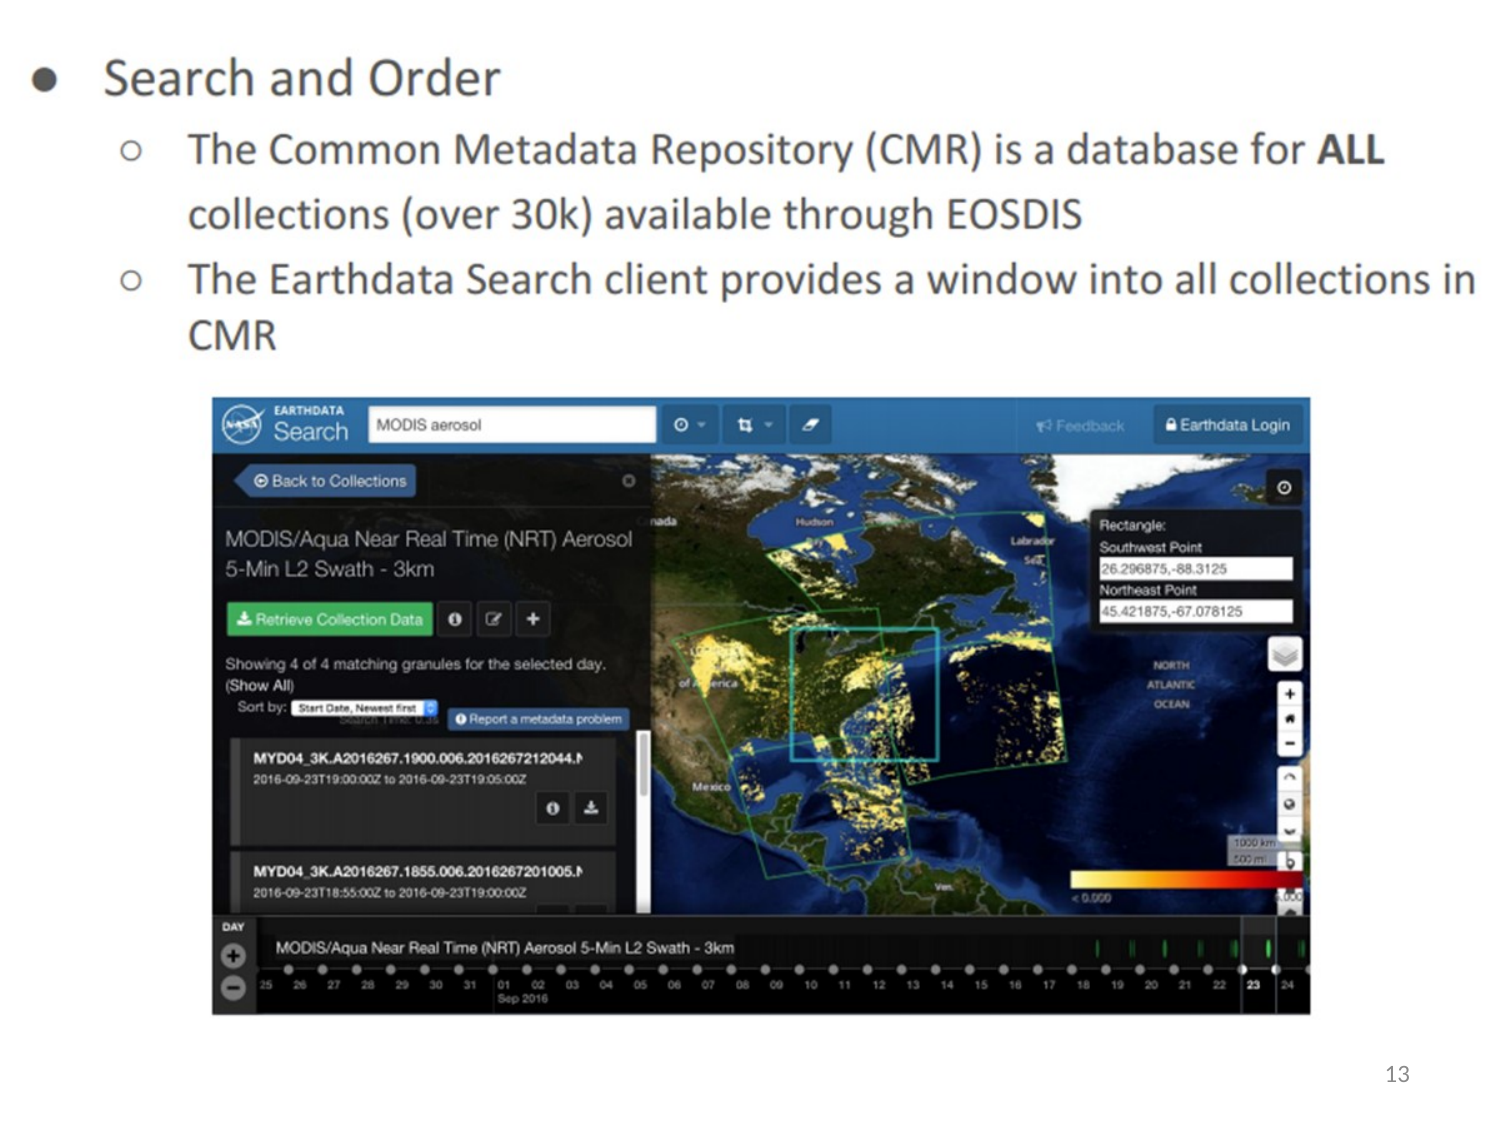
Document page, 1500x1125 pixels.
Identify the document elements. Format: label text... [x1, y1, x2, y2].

slide_number 13 [1074, 1055, 1425, 1103]
picture [0, 0, 1500, 1046]
